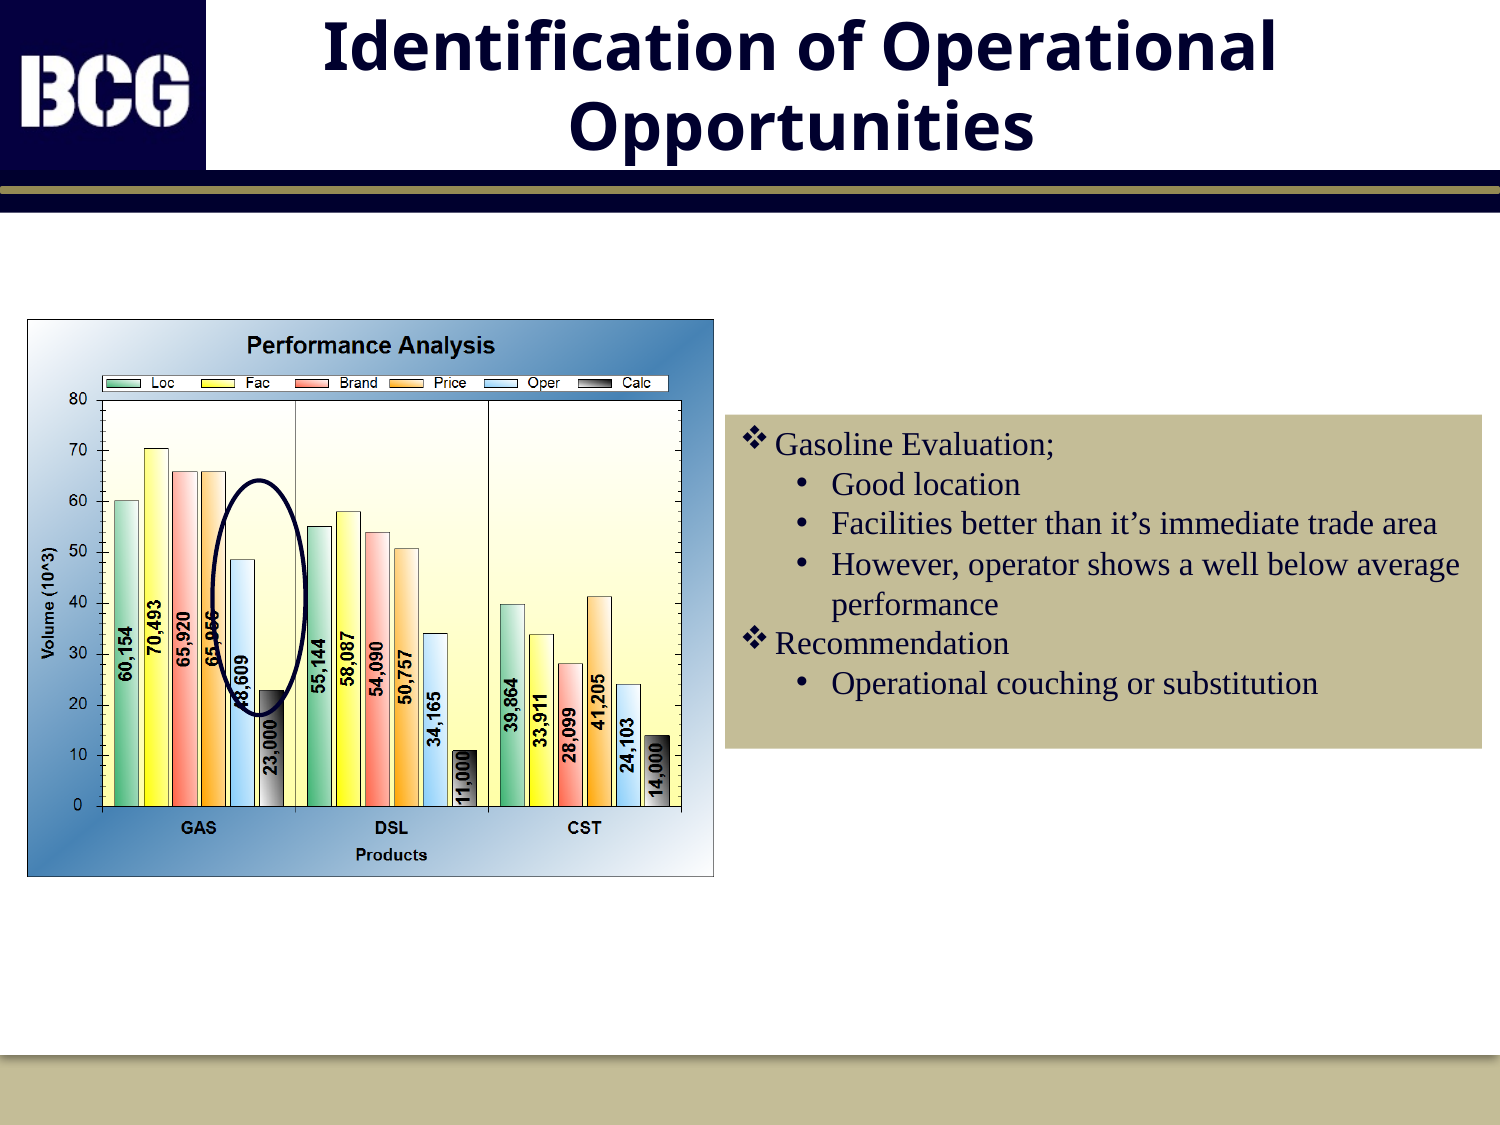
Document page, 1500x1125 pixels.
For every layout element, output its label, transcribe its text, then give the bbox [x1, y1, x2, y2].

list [27, 319, 715, 877]
picture [0, 0, 206, 170]
text_box Gasoline Evaluation; Good location Facilities better than it’s immediate trade area However, operator shows a well below average performance Recommendation Operational couching or substitution [725, 414, 1482, 749]
title Identification of Operational Opportunities [214, 24, 1390, 143]
